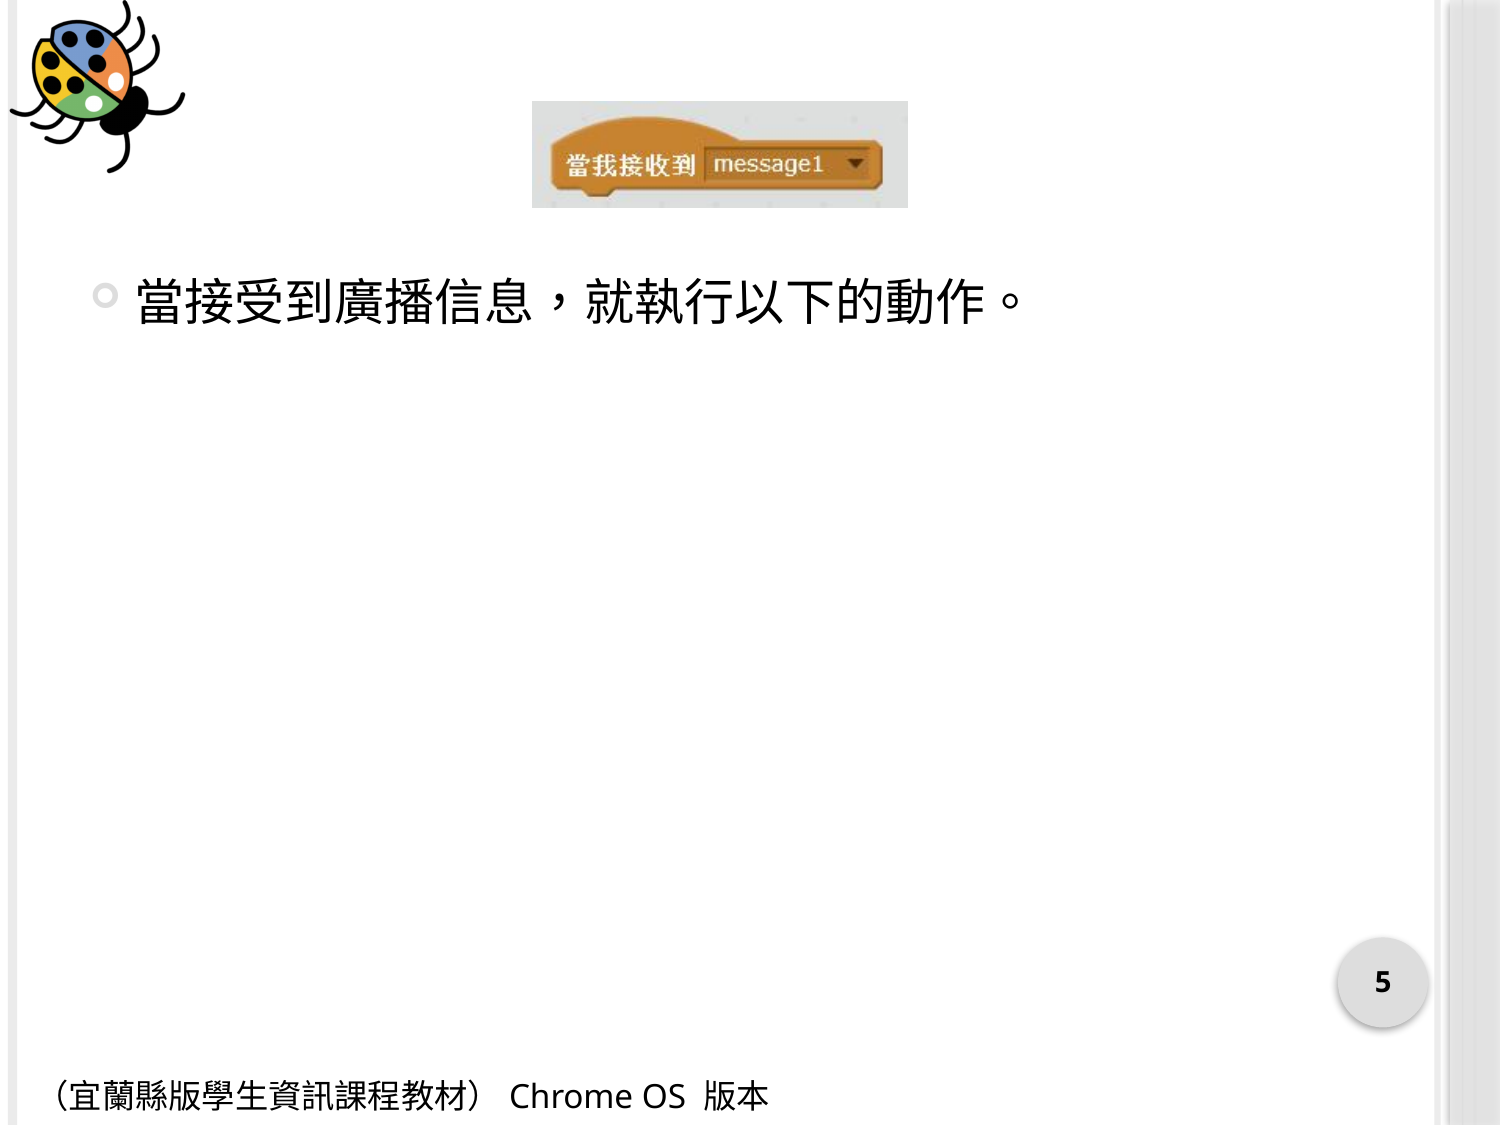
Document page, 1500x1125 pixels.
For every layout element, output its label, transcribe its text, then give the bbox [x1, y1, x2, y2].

picture [531, 100, 908, 209]
slide_number 5 [1333, 940, 1434, 1027]
picture [0, 0, 206, 195]
list 當接受到廣播信息，就執行以下的動作。 [75, 262, 1300, 1062]
